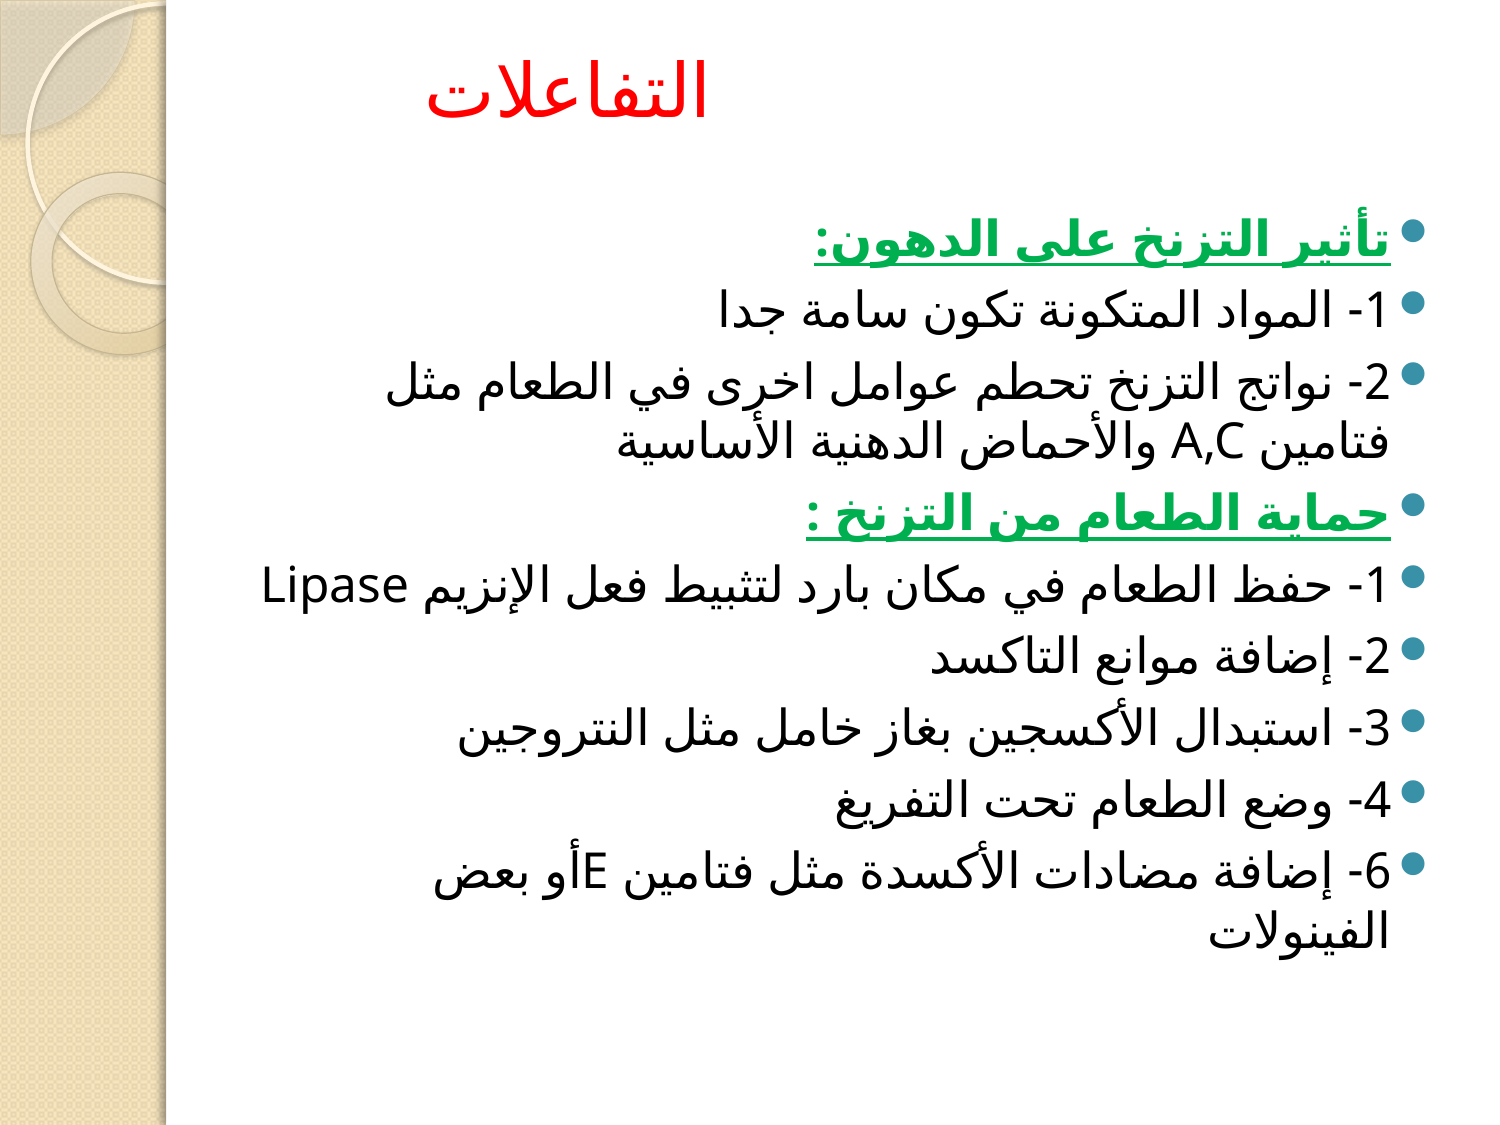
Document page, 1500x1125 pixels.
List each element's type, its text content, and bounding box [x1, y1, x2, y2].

text_box التفاعلات [386, 35, 727, 140]
list تأثير التزنخ على الدهون: 1- المواد المتكونة تكون سامة جدا 2- نواتج التزنخ تحطم عوامل اخرى في الطعام مثل فتامين A,C والأحماض الدهنية الأساسية حماية الطعام من التزنخ : 1- حفظ الطعام في مكان بارد لتثبيط فعل الإنزيم Lipase 2- إضافة موانع التاكسد 3- استبدال الأكسجين بغاز خامل مثل النتروجين 4- وضع الطعام تحت التفريغ 6- إضافة مضادات الأكسدة مثل فتامين Eأو بعض الفينولات [235, 199, 1466, 1025]
